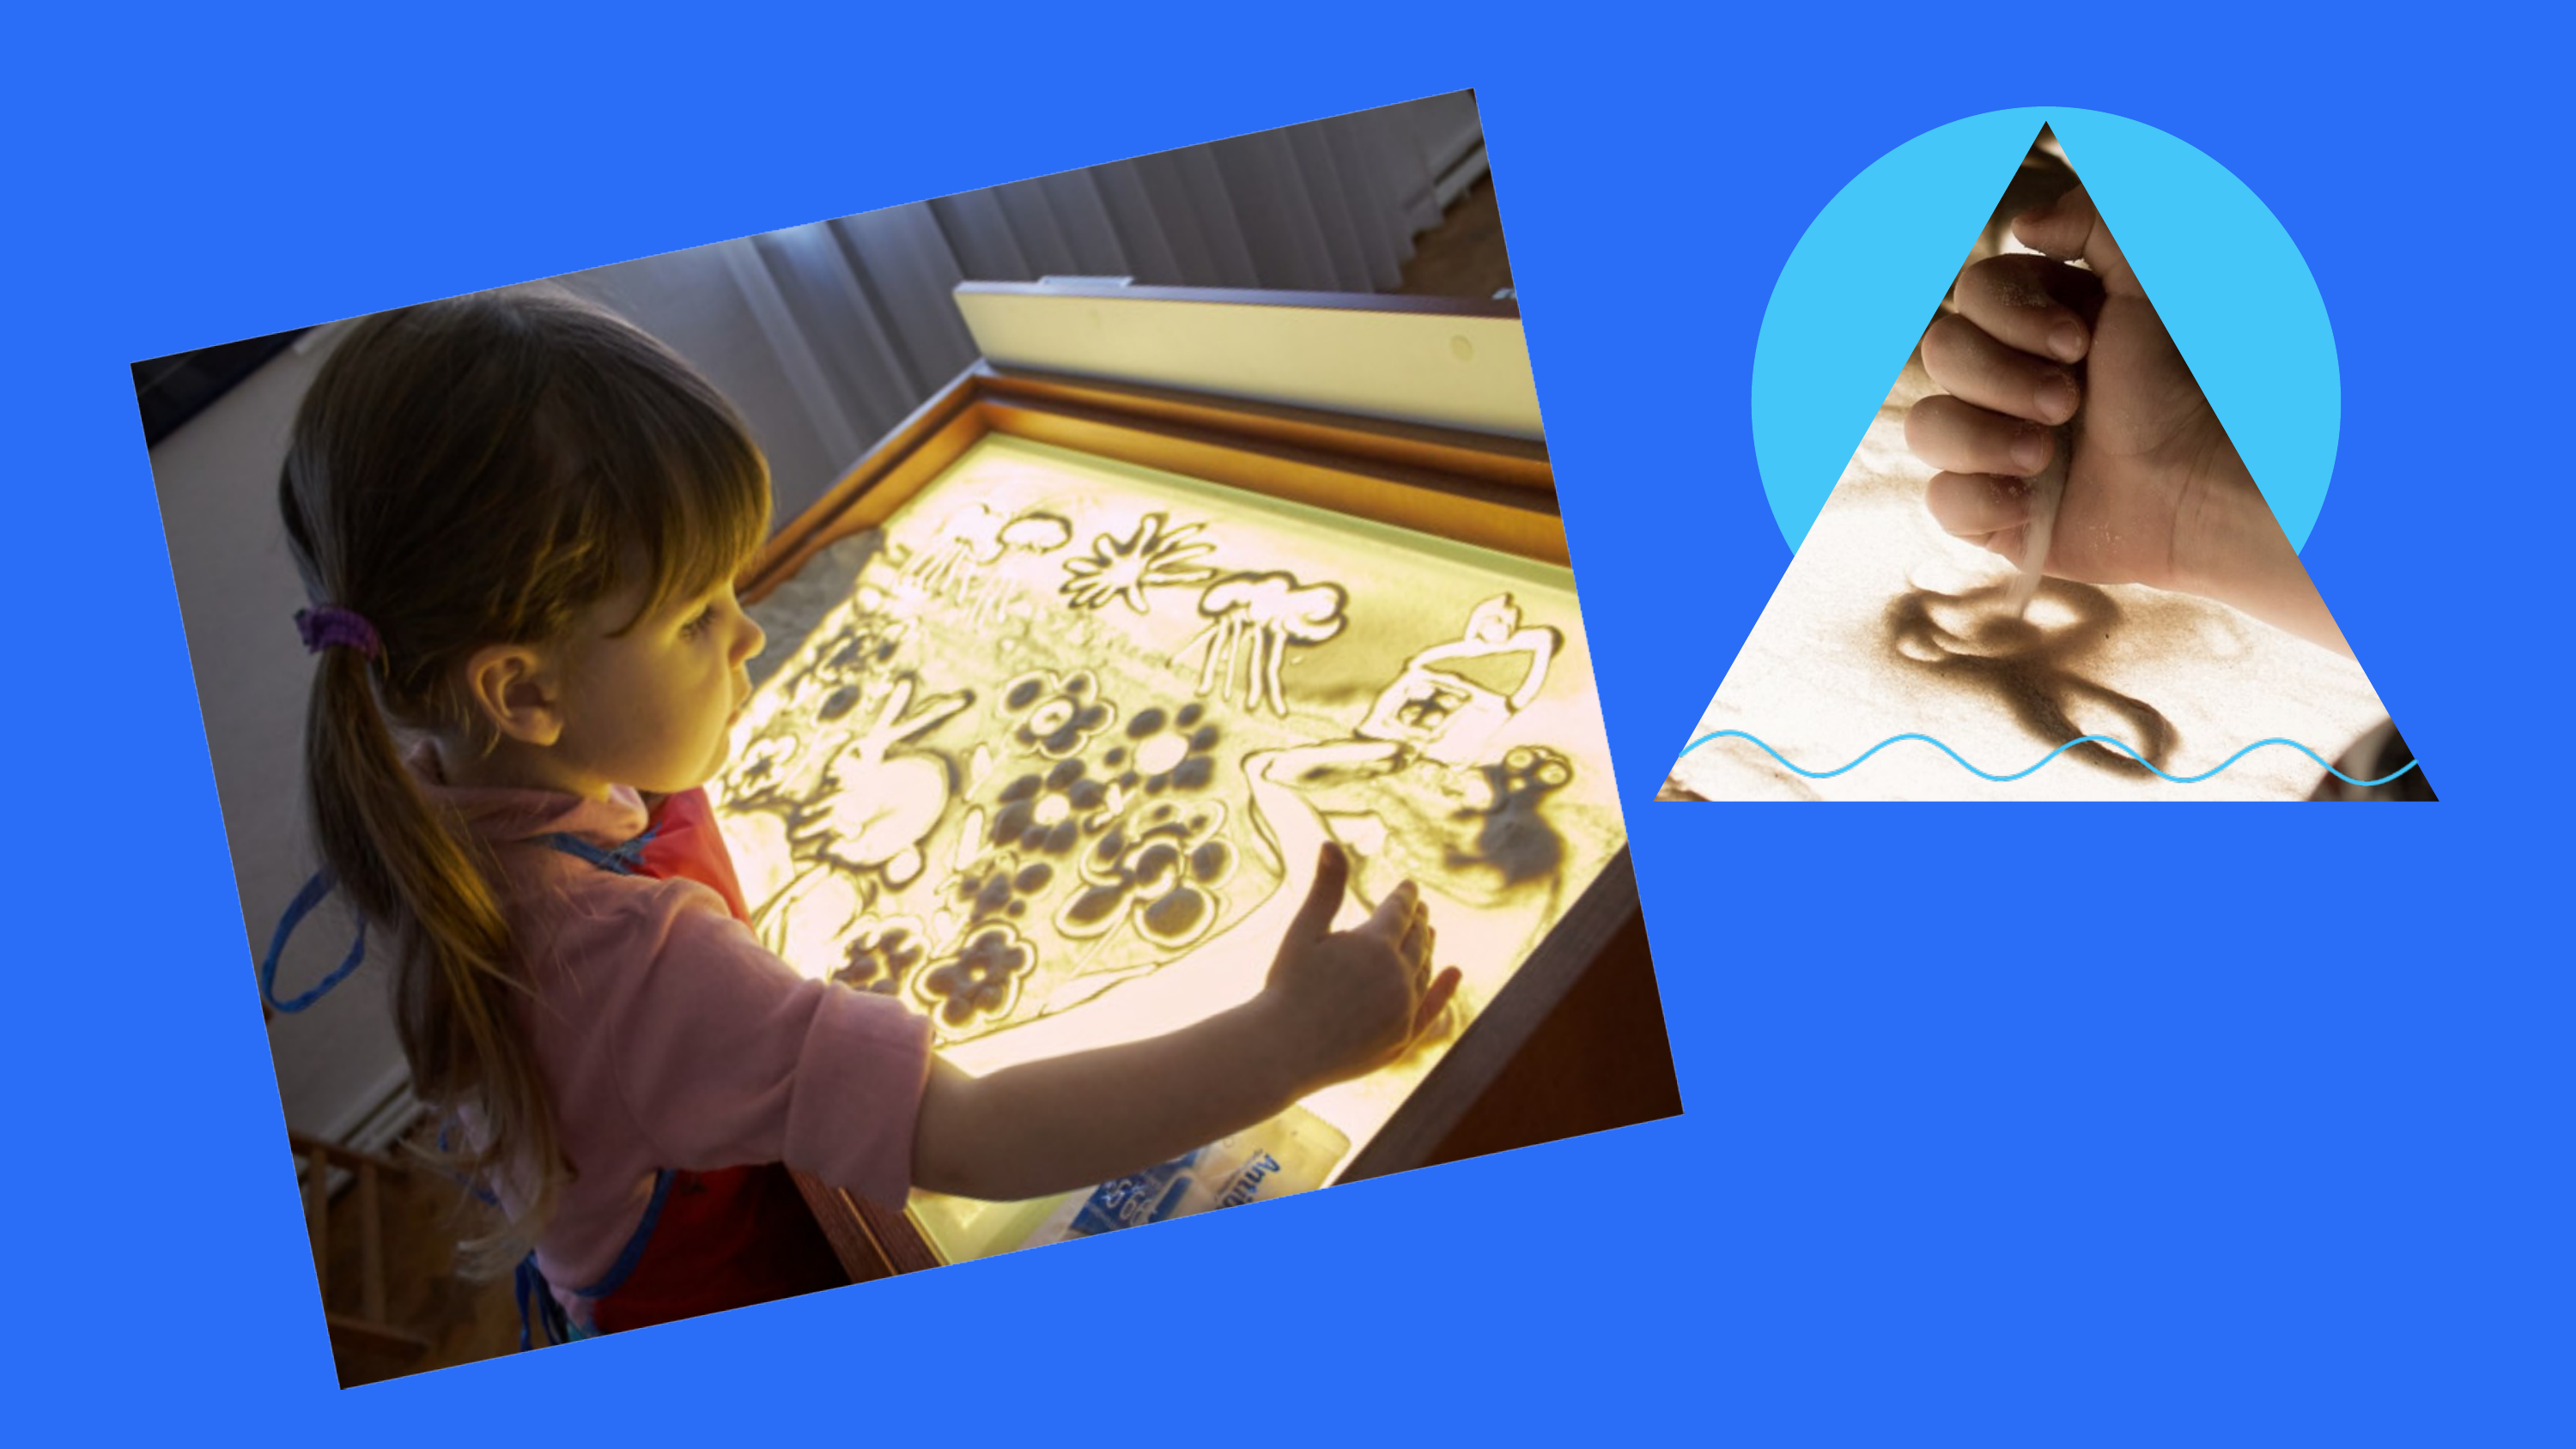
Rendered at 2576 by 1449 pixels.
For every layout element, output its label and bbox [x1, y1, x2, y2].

picture [131, 88, 1683, 1390]
text_box [1645, 116, 2447, 806]
picture [1679, 714, 2419, 797]
text_box [1749, 106, 2342, 115]
